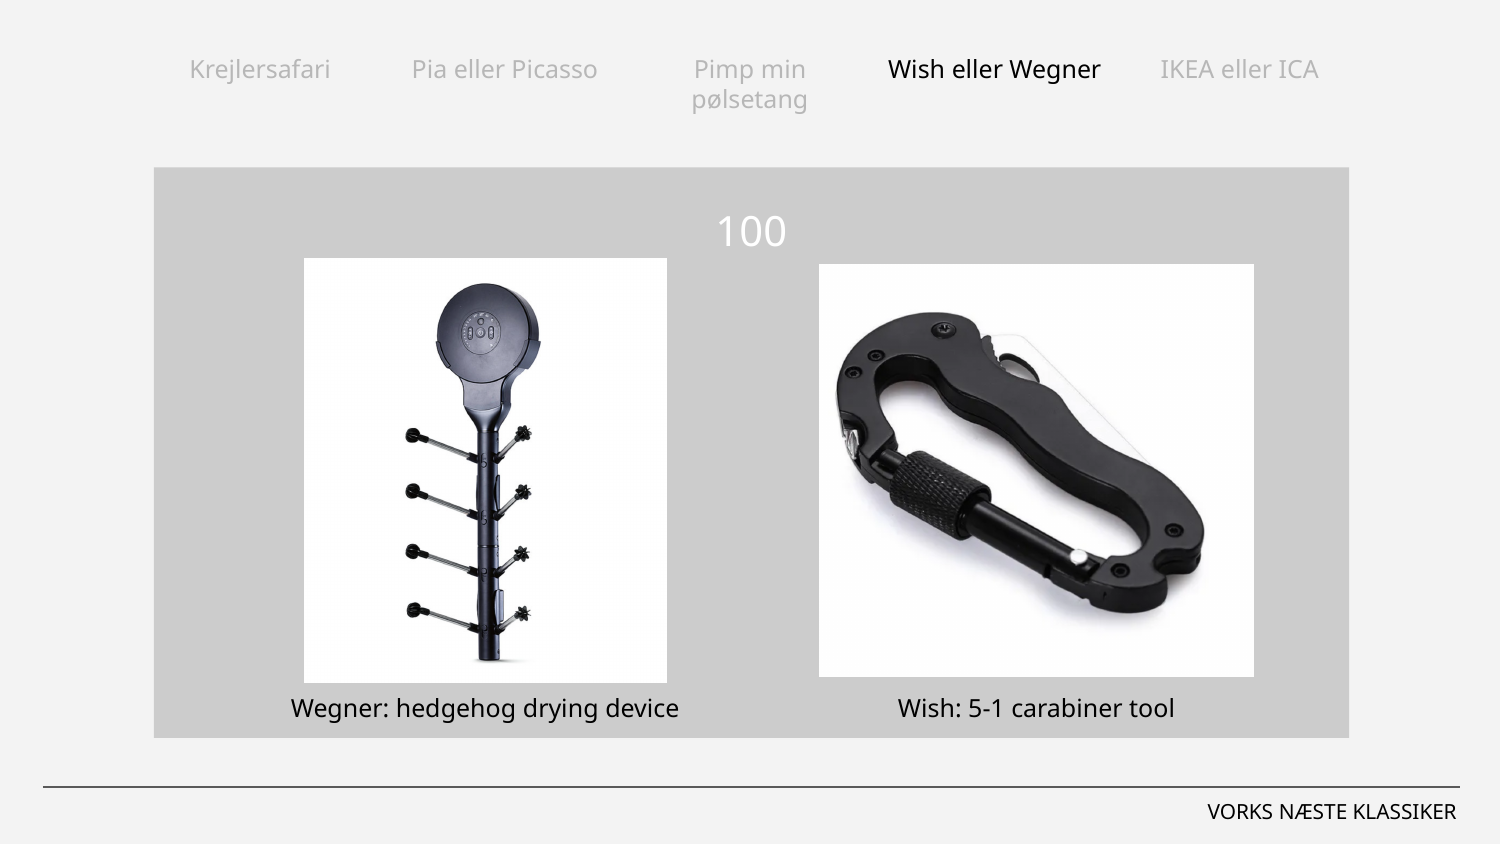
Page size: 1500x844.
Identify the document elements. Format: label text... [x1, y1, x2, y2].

text_box VORKS NÆSTE KLASSIKER [439, 786, 1472, 837]
text_box Pia eller Picasso [383, 38, 627, 99]
text_box Wegner: hedgehog drying device [268, 677, 703, 738]
picture [304, 257, 667, 684]
text_box Wish eller Wegner [872, 38, 1117, 99]
text_box Krejlersafari [137, 38, 383, 99]
text_box Pimp min pølsetang [627, 38, 873, 129]
text_box IKEA eller ICA [1117, 38, 1363, 99]
text_box [153, 167, 1350, 738]
text_box 100 [629, 189, 874, 270]
picture [819, 264, 1255, 677]
text_box Wish: 5-1 carabiner tool [853, 684, 1220, 738]
